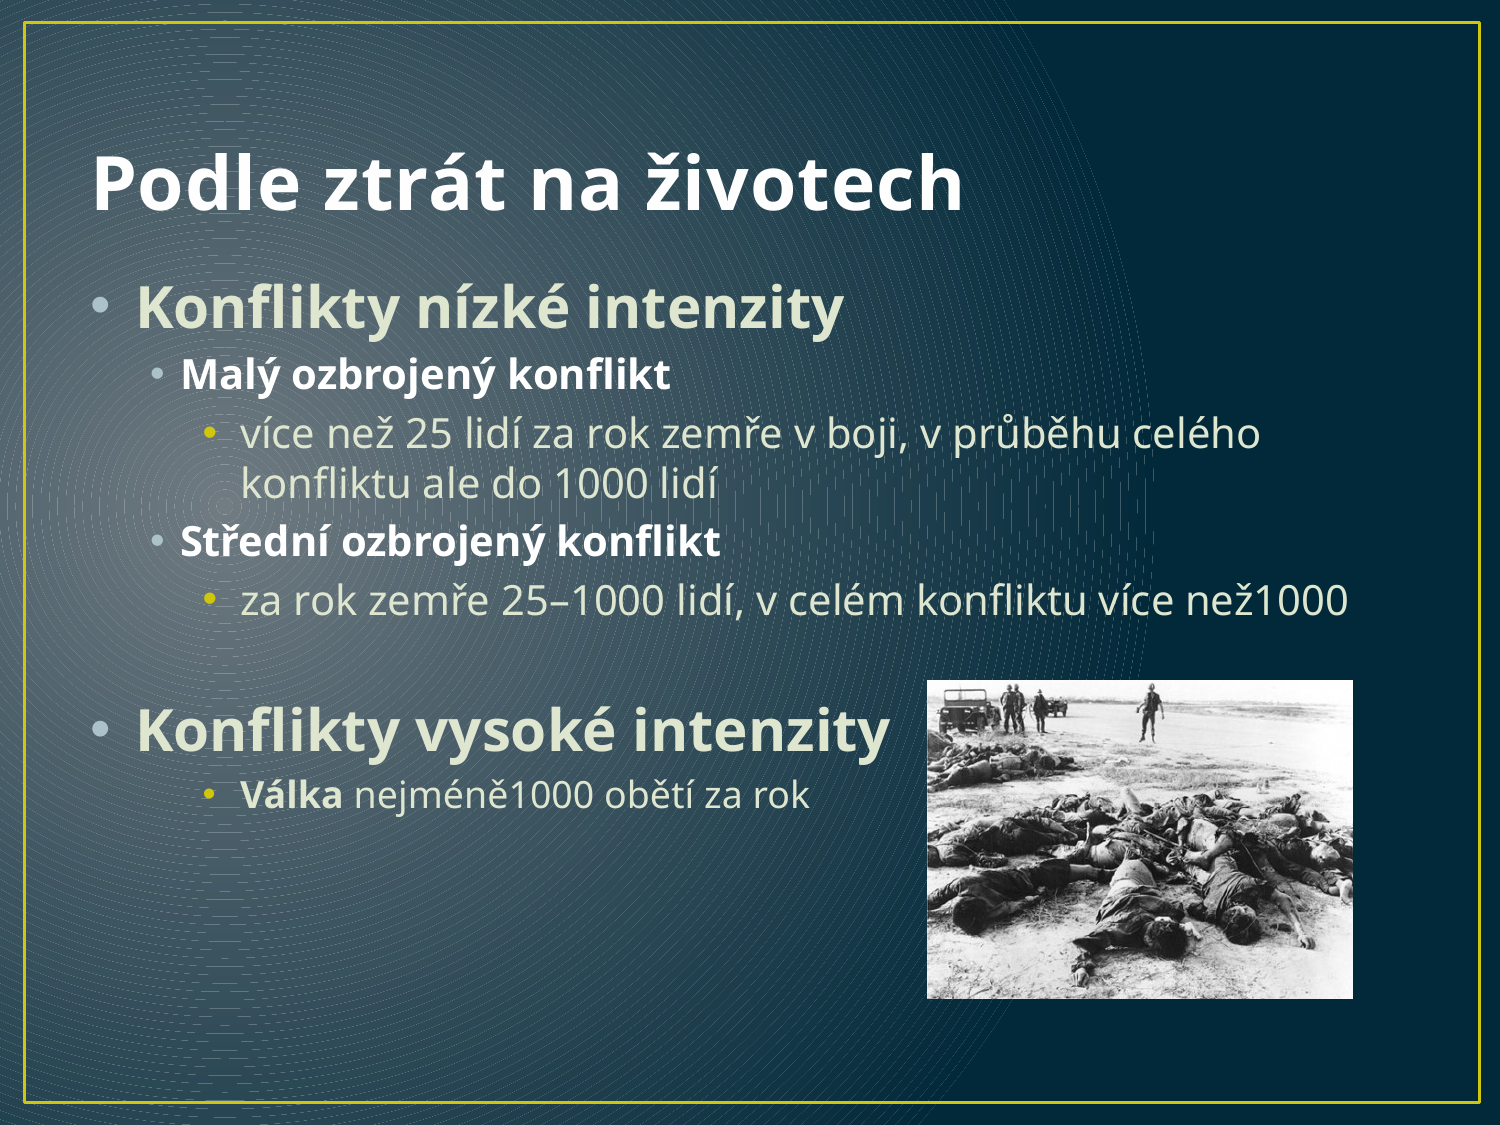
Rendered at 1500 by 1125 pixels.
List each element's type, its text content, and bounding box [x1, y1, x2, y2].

picture [926, 680, 1352, 999]
picture [965, 1005, 977, 1012]
title Podle ztrát na životech [75, 45, 1425, 233]
list Konflikty nízké intenzity Malý ozbrojený konflikt více než 25 lidí za rok zemře v boji, v průběhu celého konfliktu ale do 1000 lidí Střední ozbrojený konflikt za rok zemře 25–1000 lidí, v celém konfliktu více než1000 Konflikty vysoké intenzity Válka nejméně1000 obětí za rok [75, 262, 1425, 1005]
